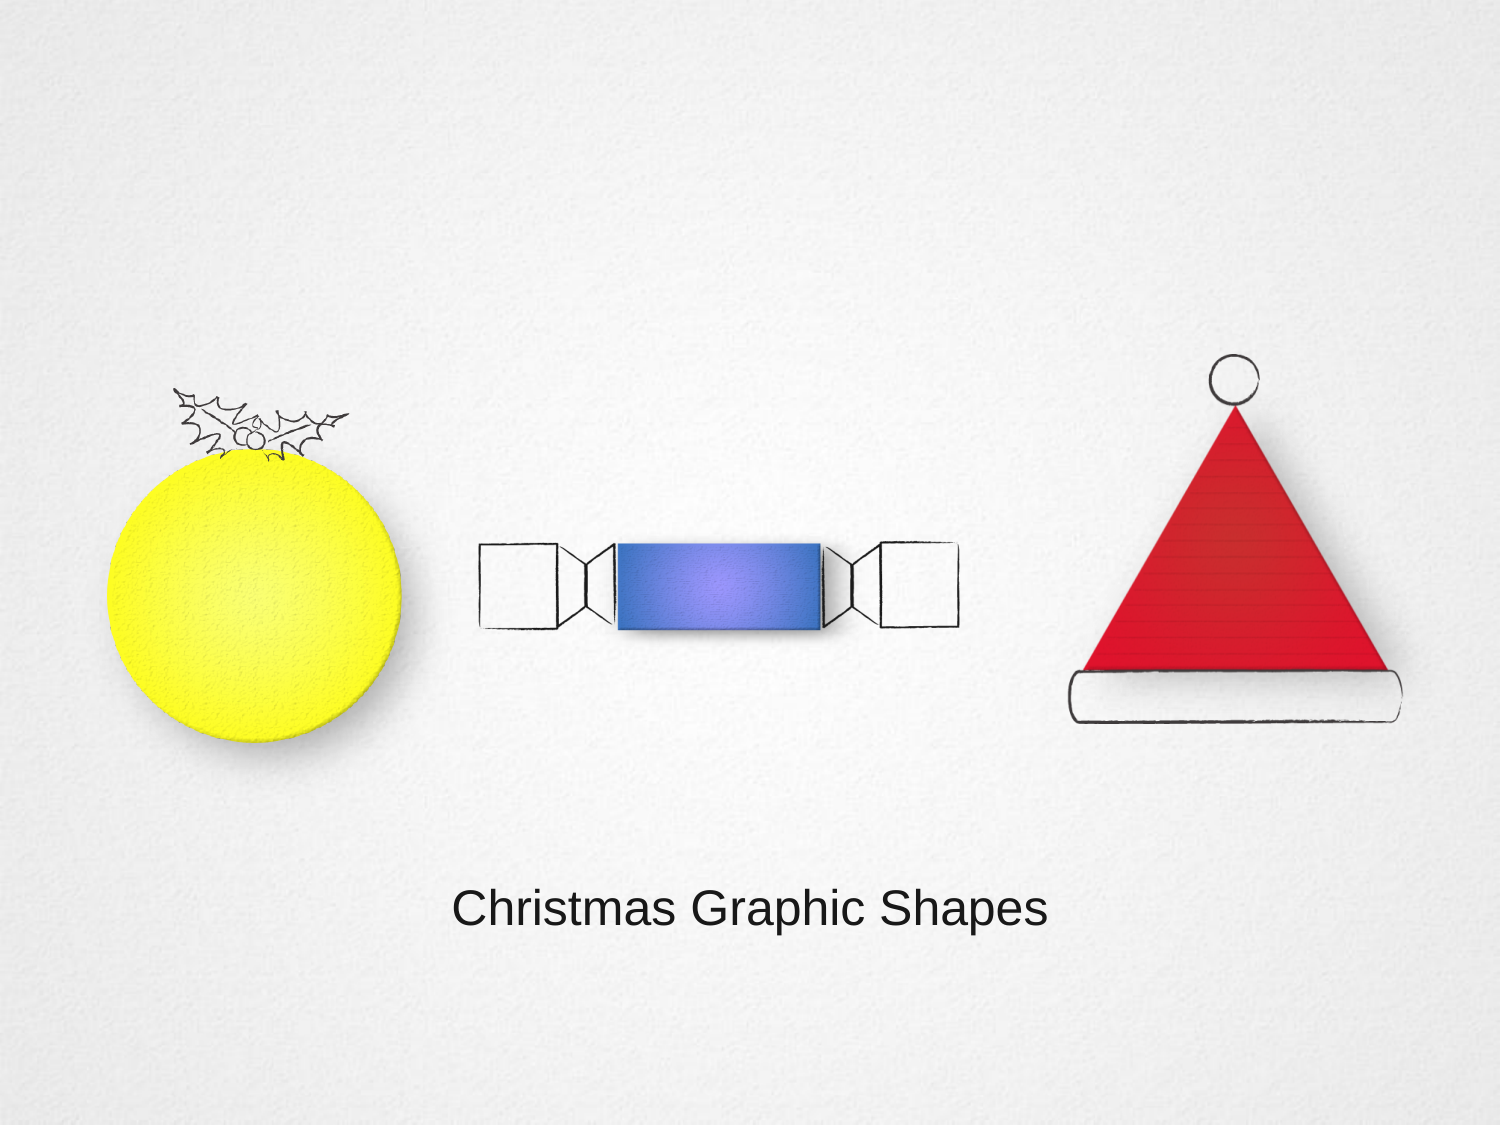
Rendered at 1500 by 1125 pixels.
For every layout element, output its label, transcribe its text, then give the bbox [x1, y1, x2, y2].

picture [0, 0, 1500, 1125]
text_box Christmas Graphic Shapes [436, 867, 1064, 943]
